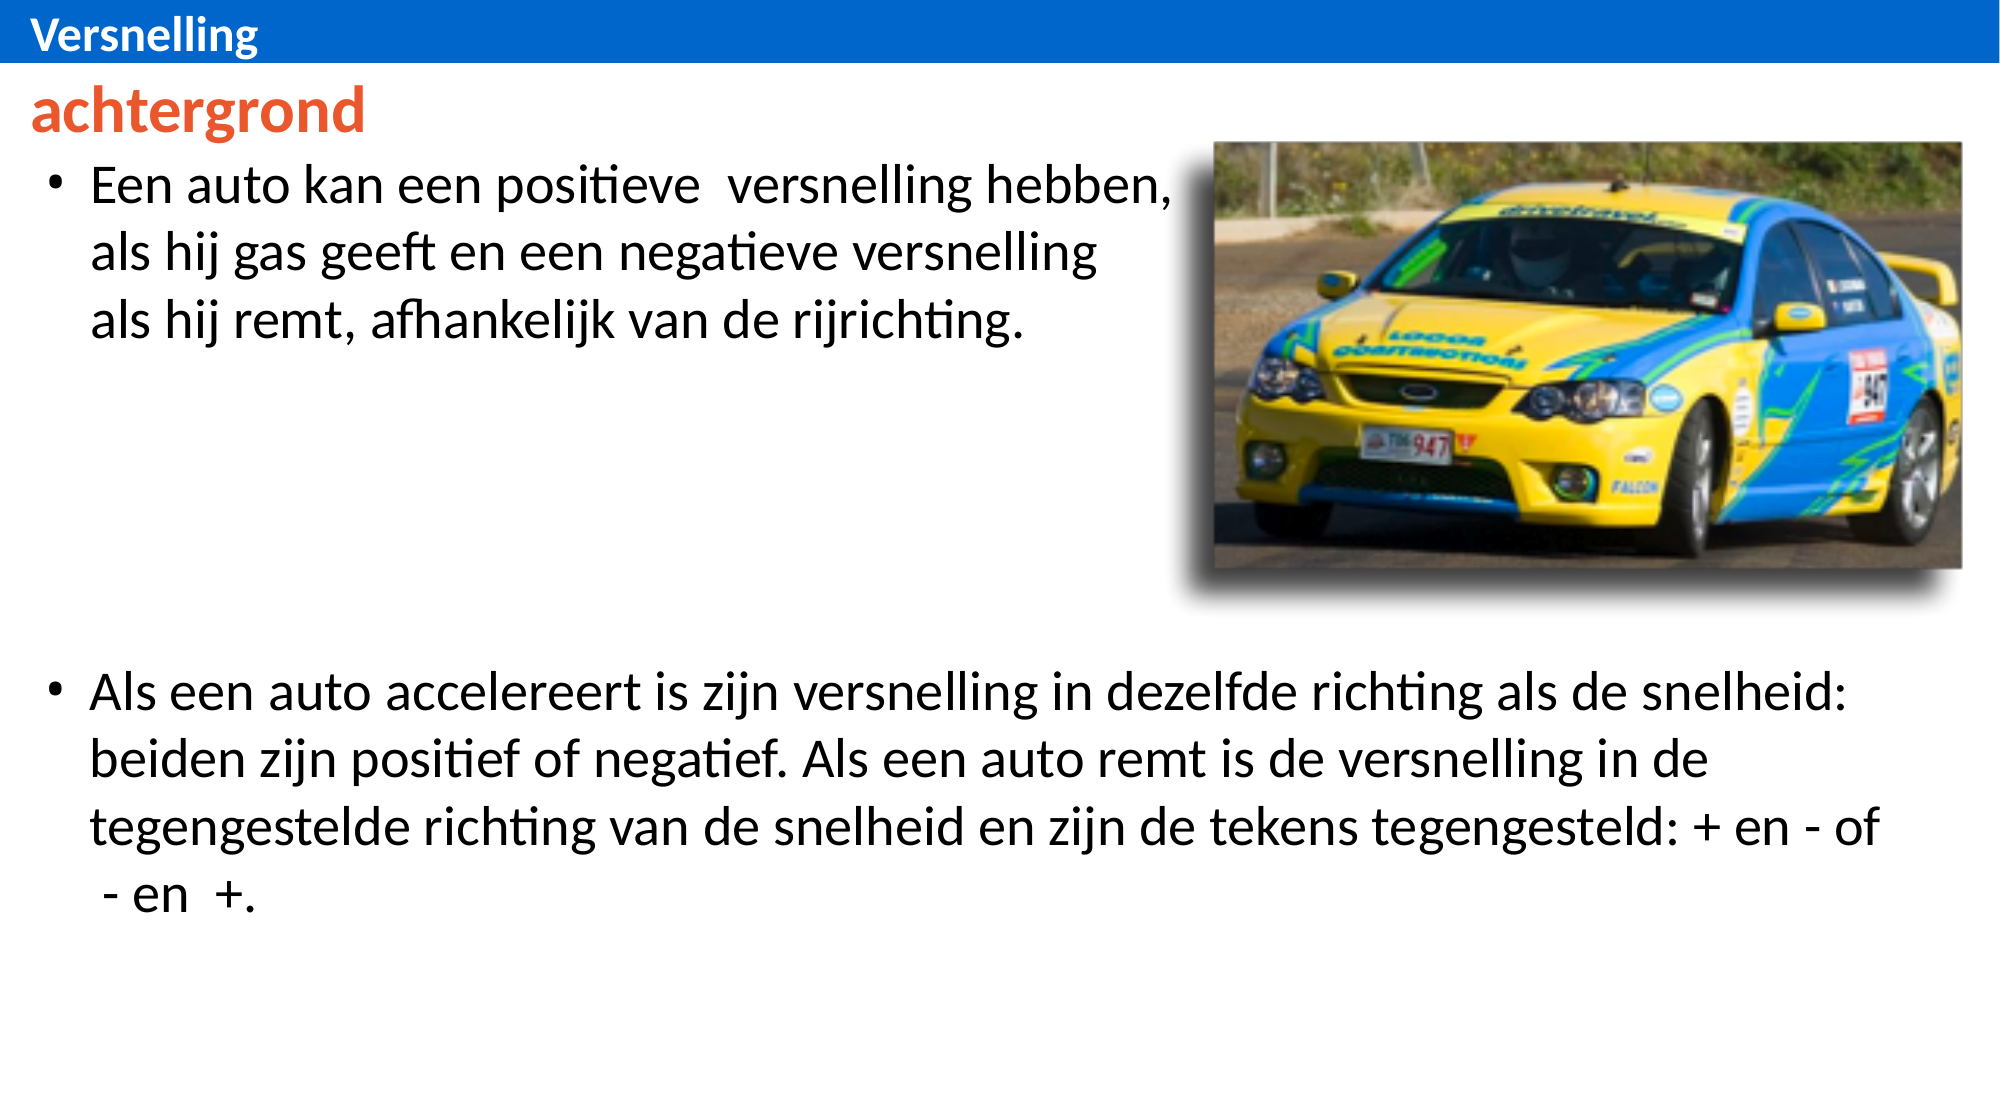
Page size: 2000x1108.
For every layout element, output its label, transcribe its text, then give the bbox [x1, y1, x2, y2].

text_box Een auto kan een positieve versnelling hebben, als hij gas geeft en een negatieve versnelling als hij remt, afhankelijk van de rijrichting. [0, 146, 1156, 350]
text_box achtergrond [0, 65, 539, 146]
picture [1161, 140, 1966, 623]
text_box Als een auto accelereert is zijn versnelling in dezelfde richting als de snelheid: beiden zijn positief of negatief. Als een auto remt is de versnelling in de tegengestelde richting van de snelheid en zijn de tekens tegengesteld: + en - of - en +. [0, 653, 1891, 1023]
